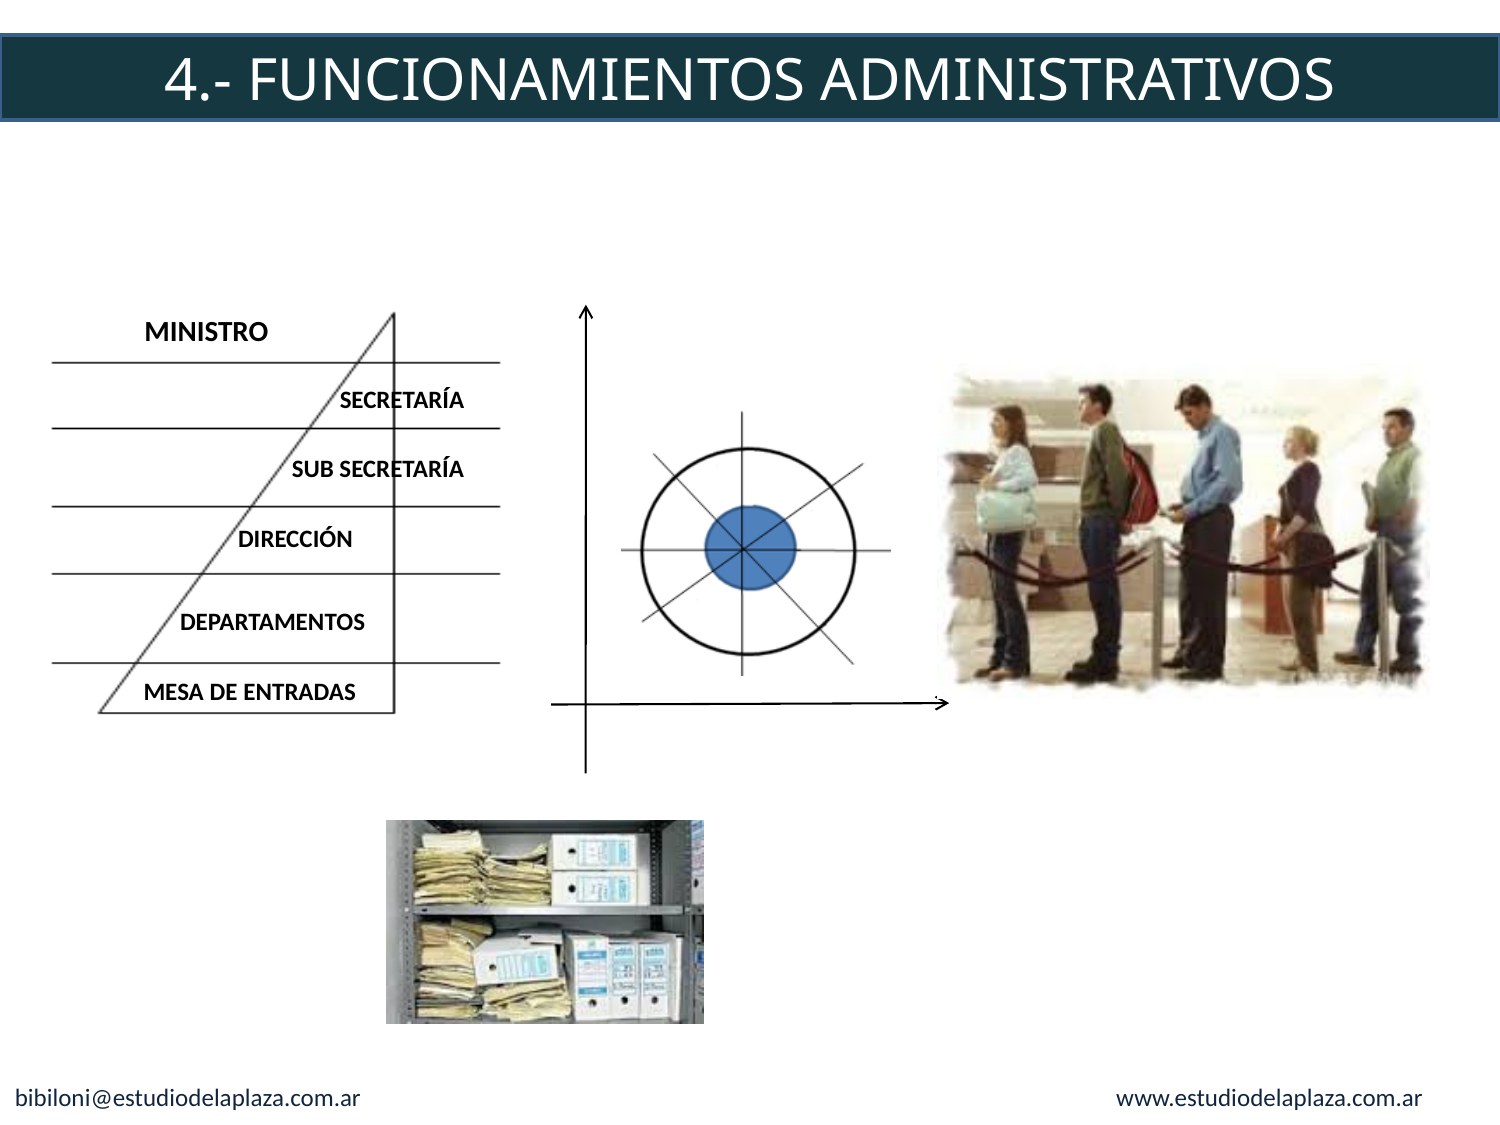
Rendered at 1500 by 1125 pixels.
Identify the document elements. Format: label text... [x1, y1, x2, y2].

picture [0, 280, 552, 748]
text_box bibiloni@estudiodelaplaza.com.ar www.estudiodelaplaza.com.ar [0, 1074, 1500, 1120]
picture [386, 820, 704, 1024]
picture [937, 362, 1430, 699]
text_box 4.- FUNCIONAMIENTOS ADMINISTRATIVOS [0, 33, 1500, 122]
picture [620, 409, 892, 676]
